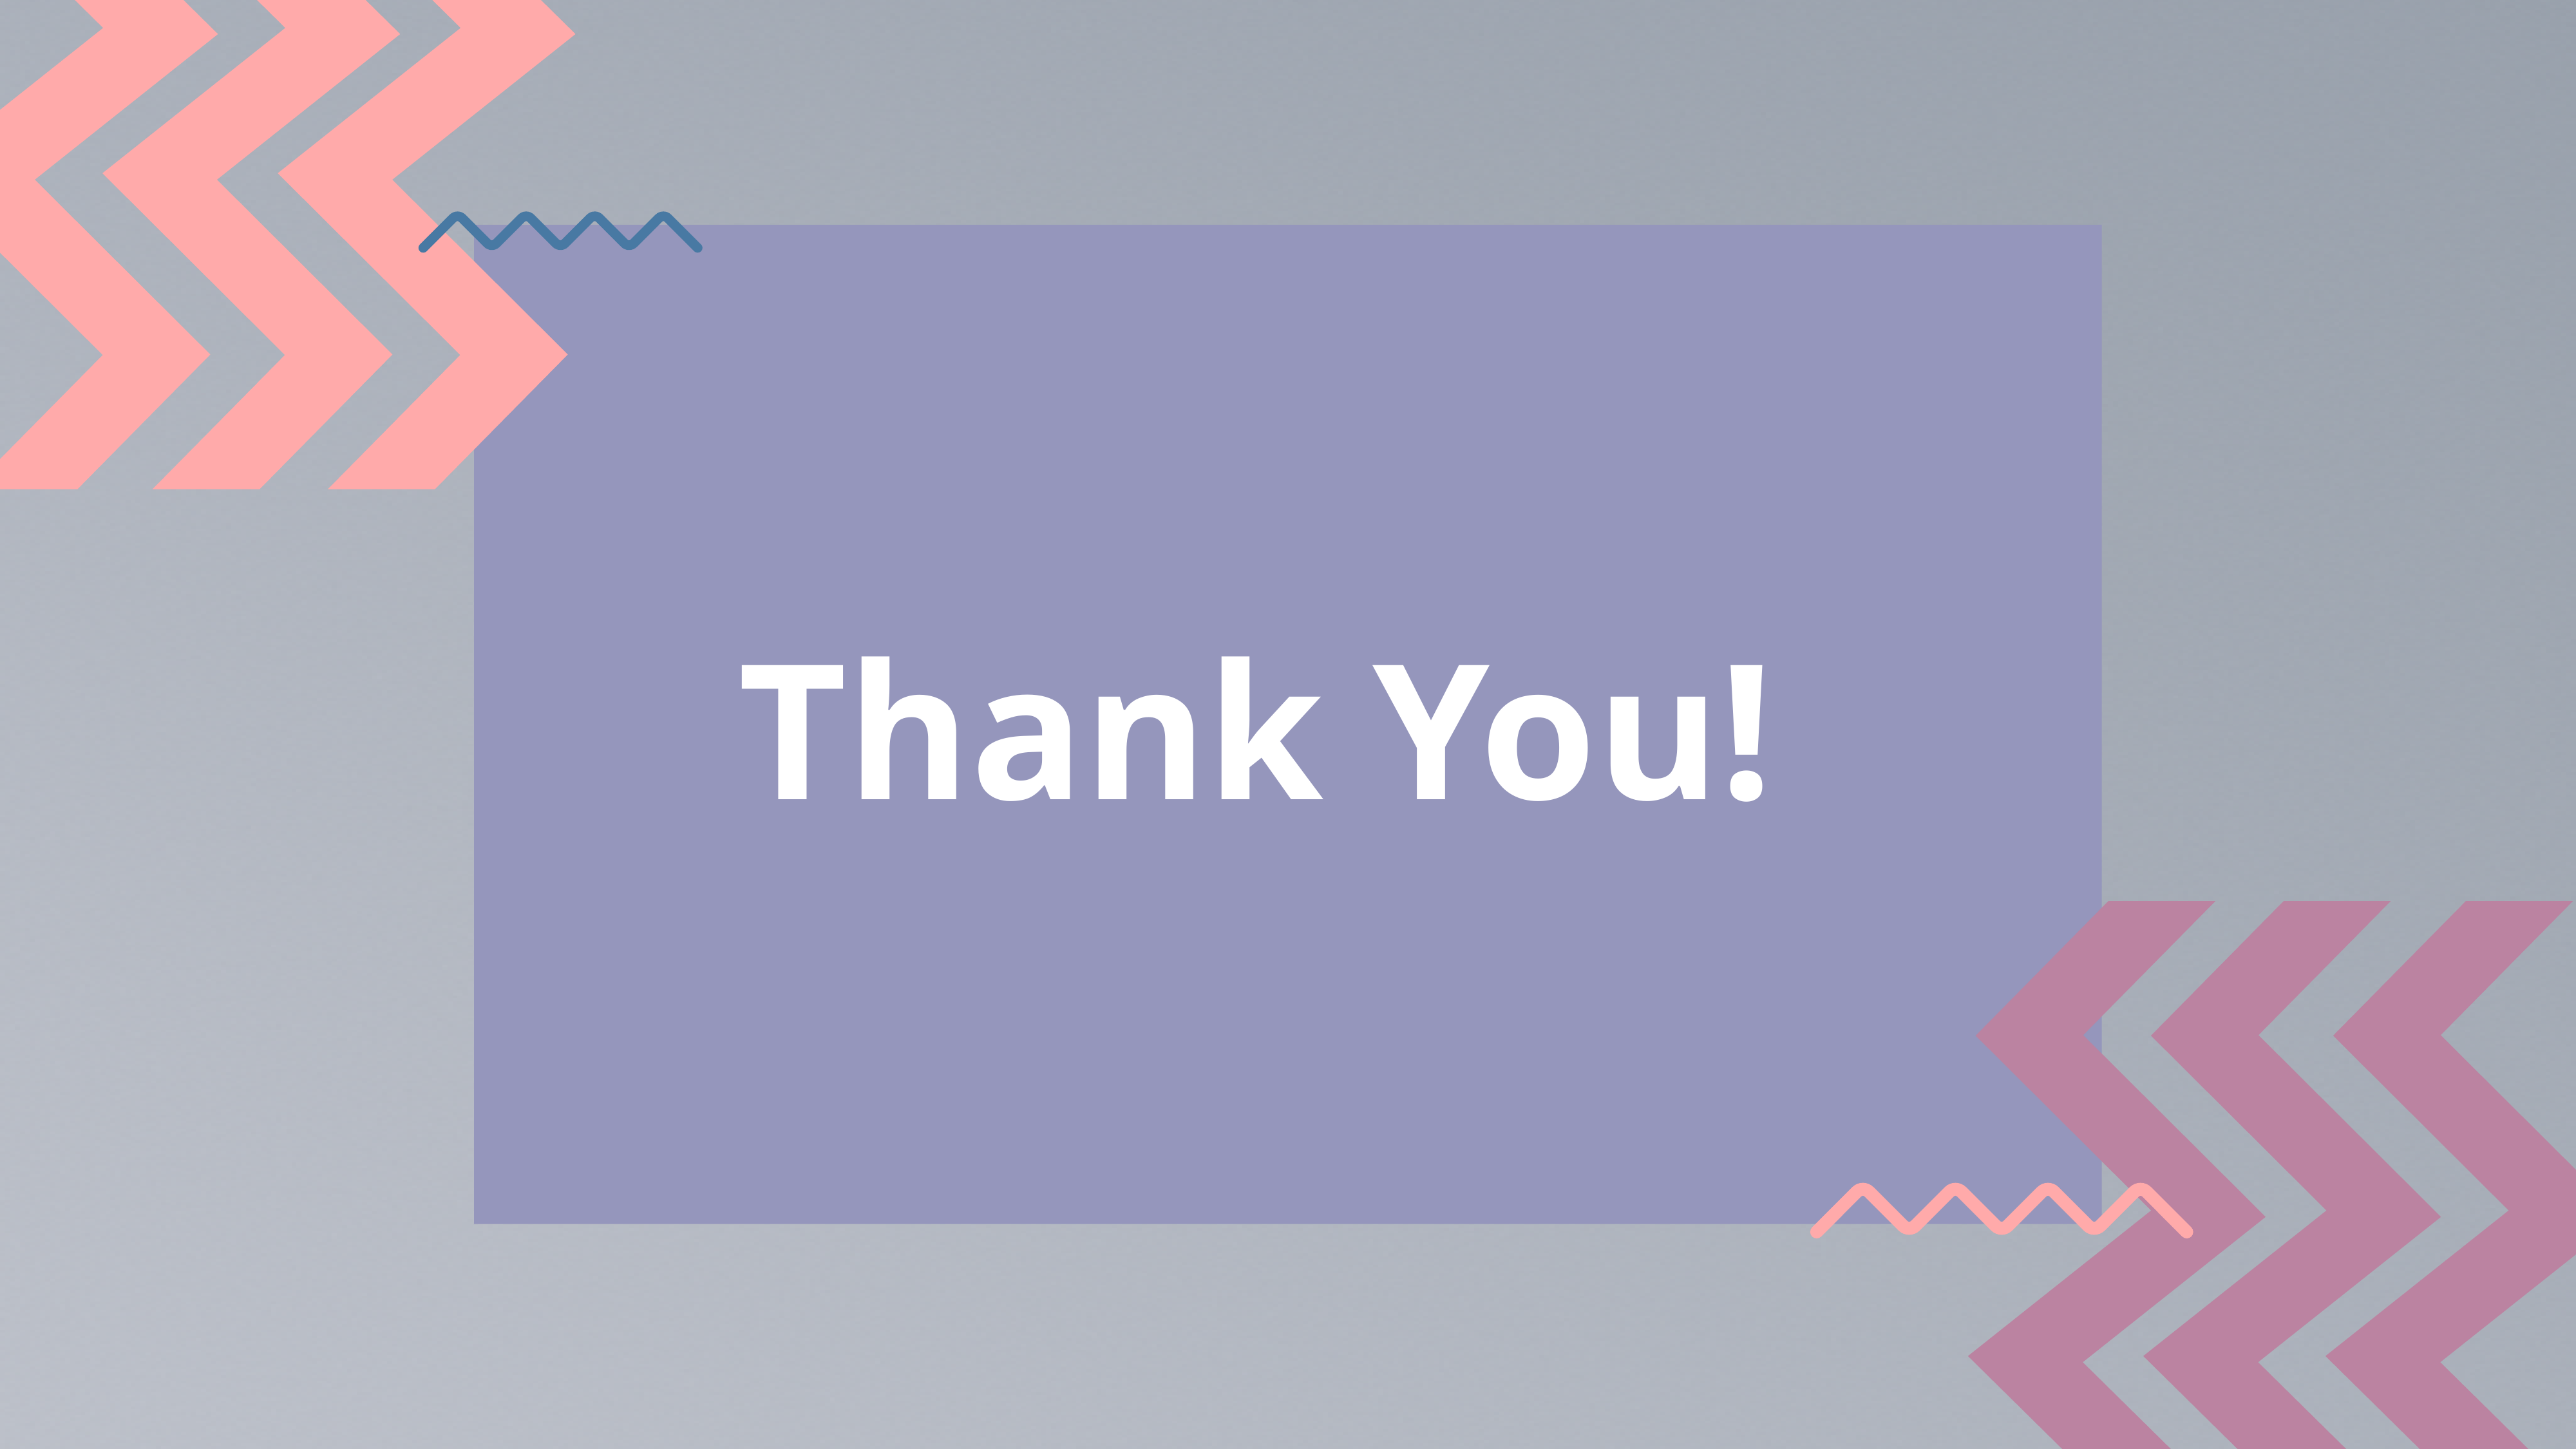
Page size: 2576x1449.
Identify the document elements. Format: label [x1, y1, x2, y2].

text_box [1967, 900, 2576, 1449]
picture [0, 0, 2576, 1449]
text_box [0, 0, 576, 489]
